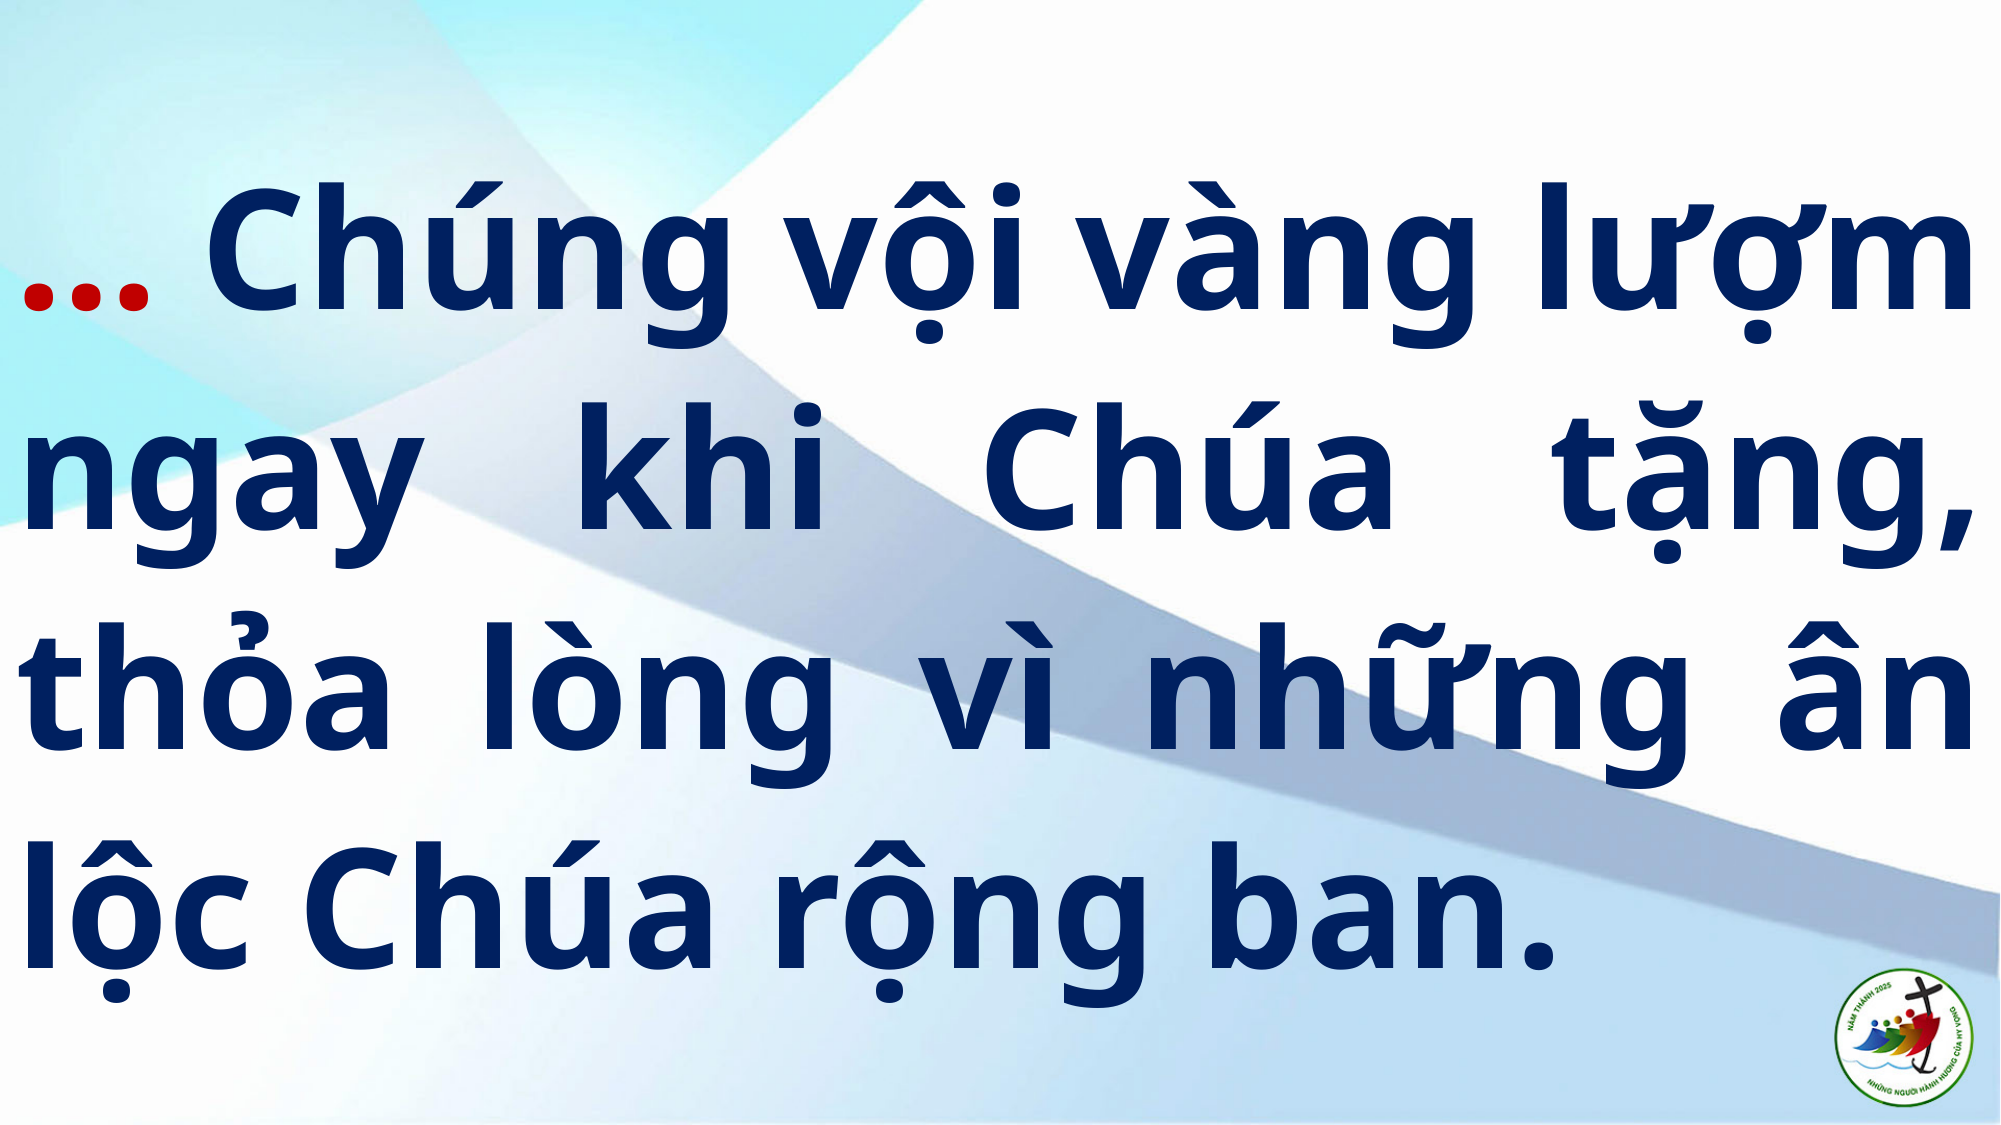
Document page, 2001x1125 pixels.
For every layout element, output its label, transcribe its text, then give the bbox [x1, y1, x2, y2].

title … Chúng vội vàng lượm ngay khi Chúa tặng, thỏa lòng vì những ân lộc Chúa rộng ban. [0, 0, 2000, 1125]
